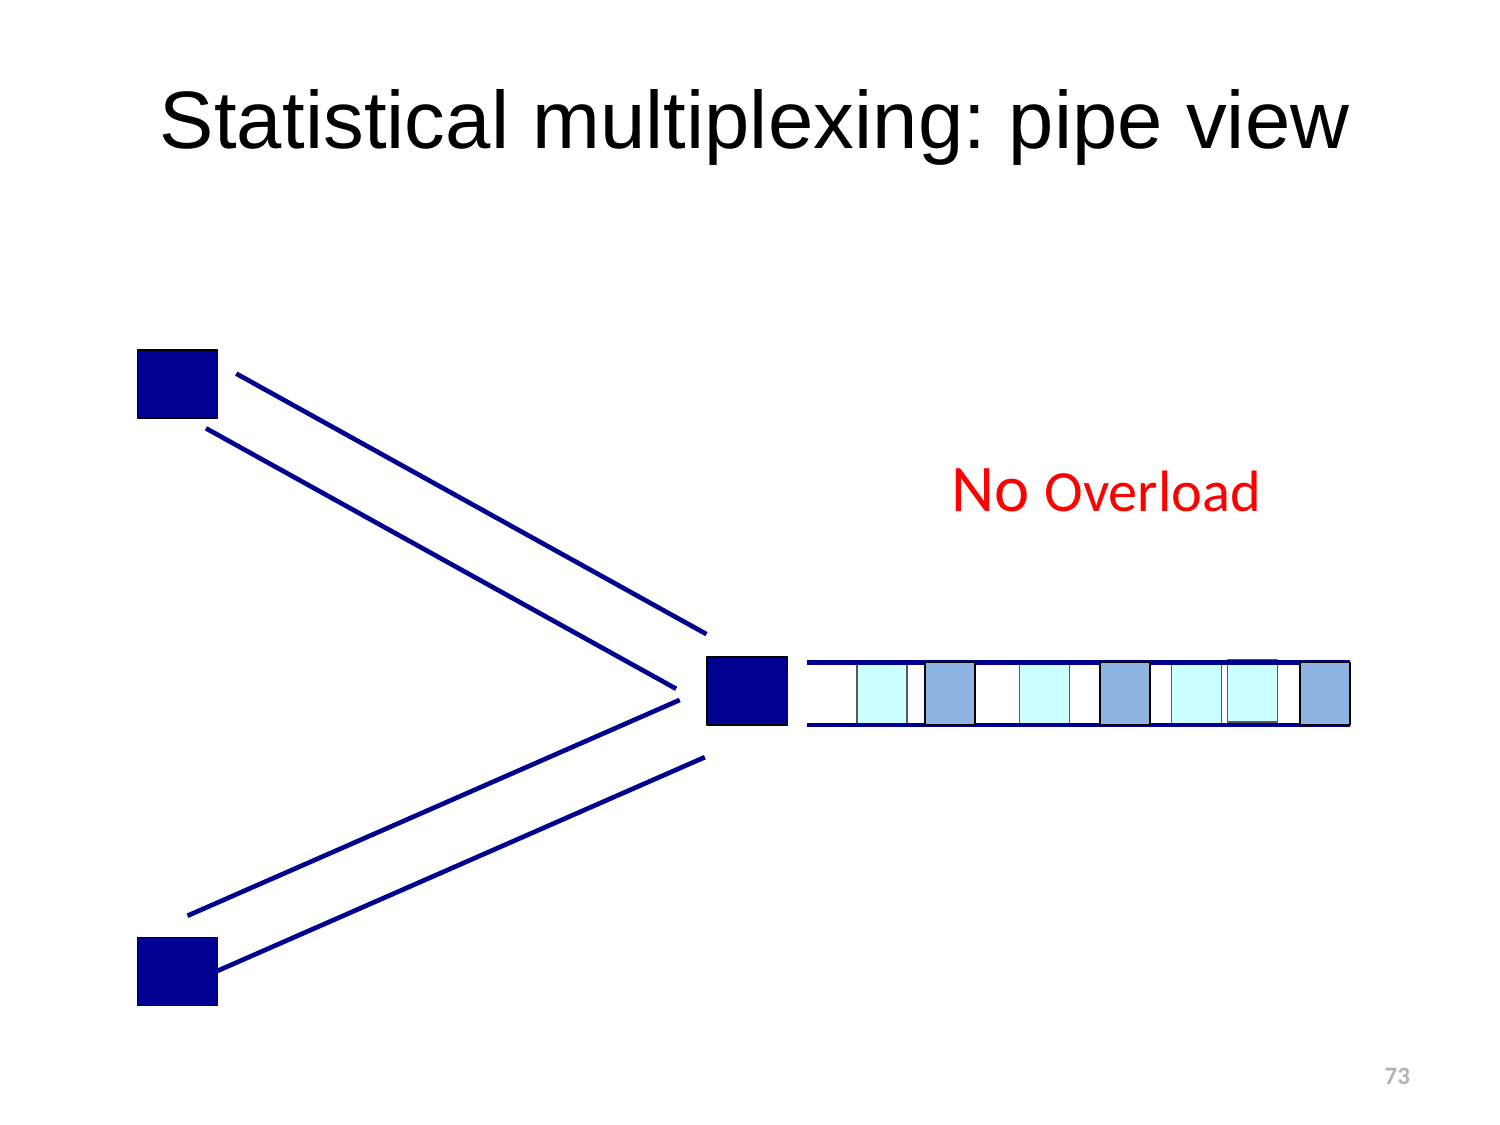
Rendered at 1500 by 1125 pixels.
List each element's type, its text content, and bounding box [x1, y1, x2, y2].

text_box [137, 937, 218, 1006]
title Statistical multiplexing: pipe view [75, 20, 1438, 213]
text_box [707, 656, 788, 725]
slide_number 73 [1074, 1044, 1425, 1105]
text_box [187, 499, 726, 563]
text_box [177, 804, 716, 868]
text_box No Overload [849, 437, 1363, 533]
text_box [806, 659, 1345, 726]
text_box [812, 662, 1351, 726]
text_box [137, 350, 218, 419]
